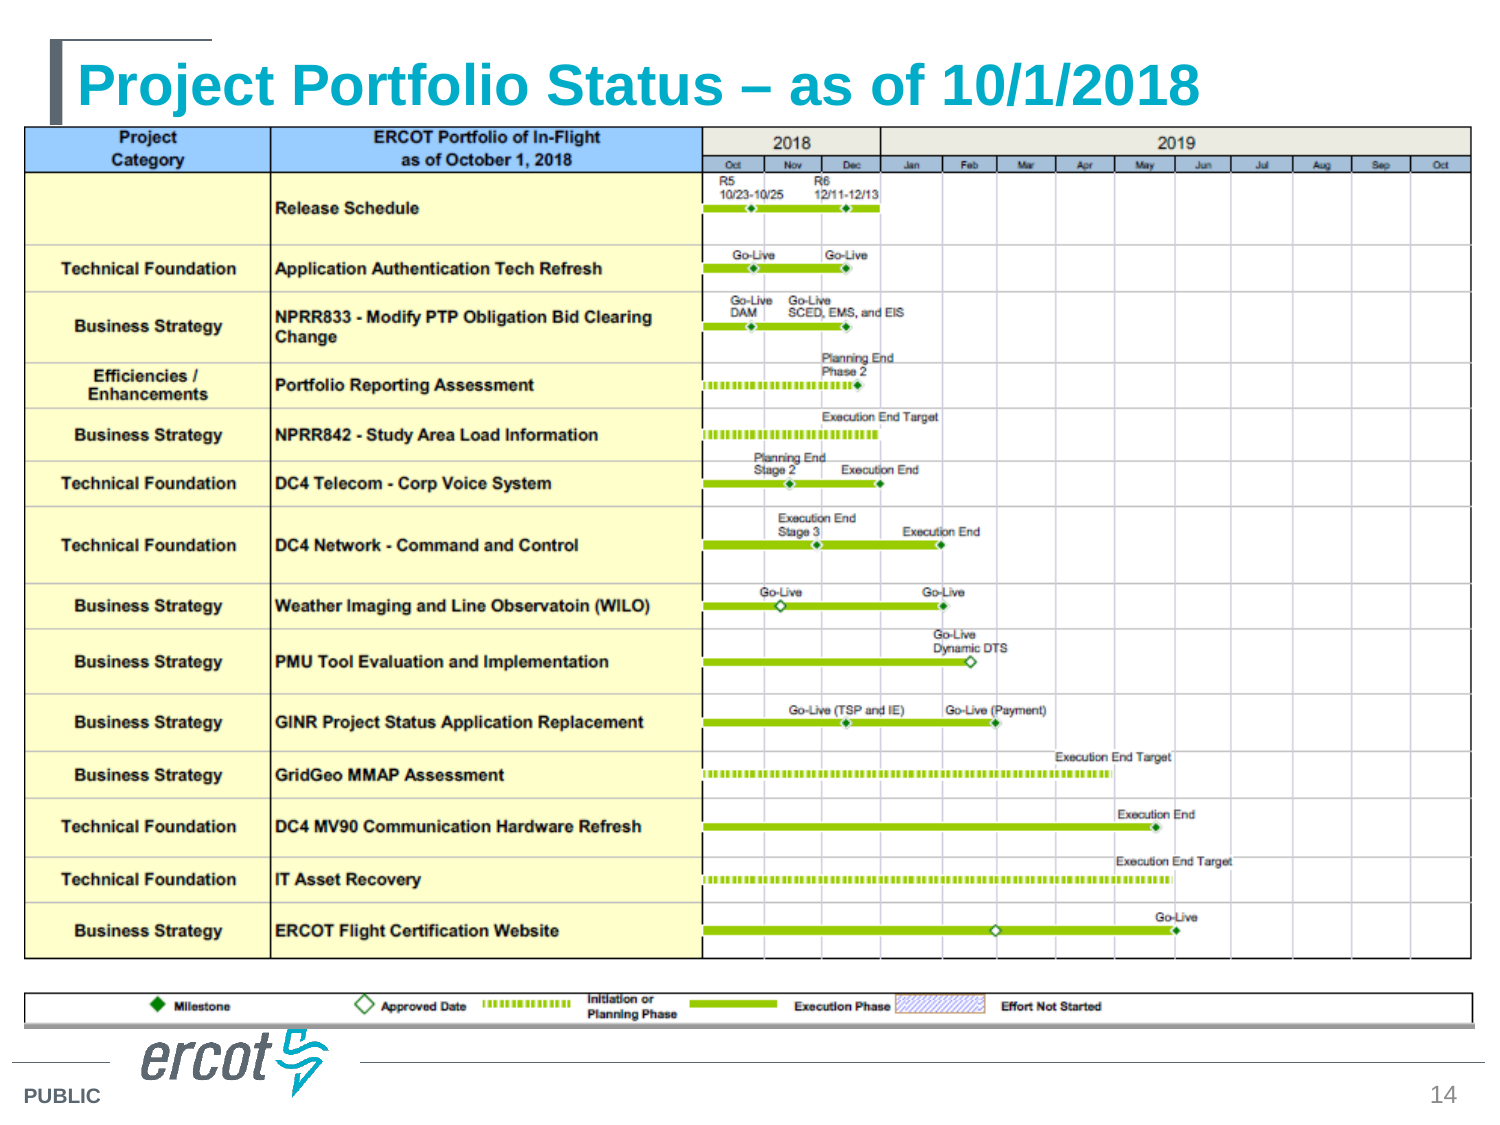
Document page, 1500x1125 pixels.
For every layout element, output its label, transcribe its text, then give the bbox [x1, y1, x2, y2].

picture [24, 125, 1476, 1100]
slide_number 14 [1412, 1076, 1475, 1112]
title Project Portfolio Status – as of 10/1/2018 [62, 39, 1263, 124]
